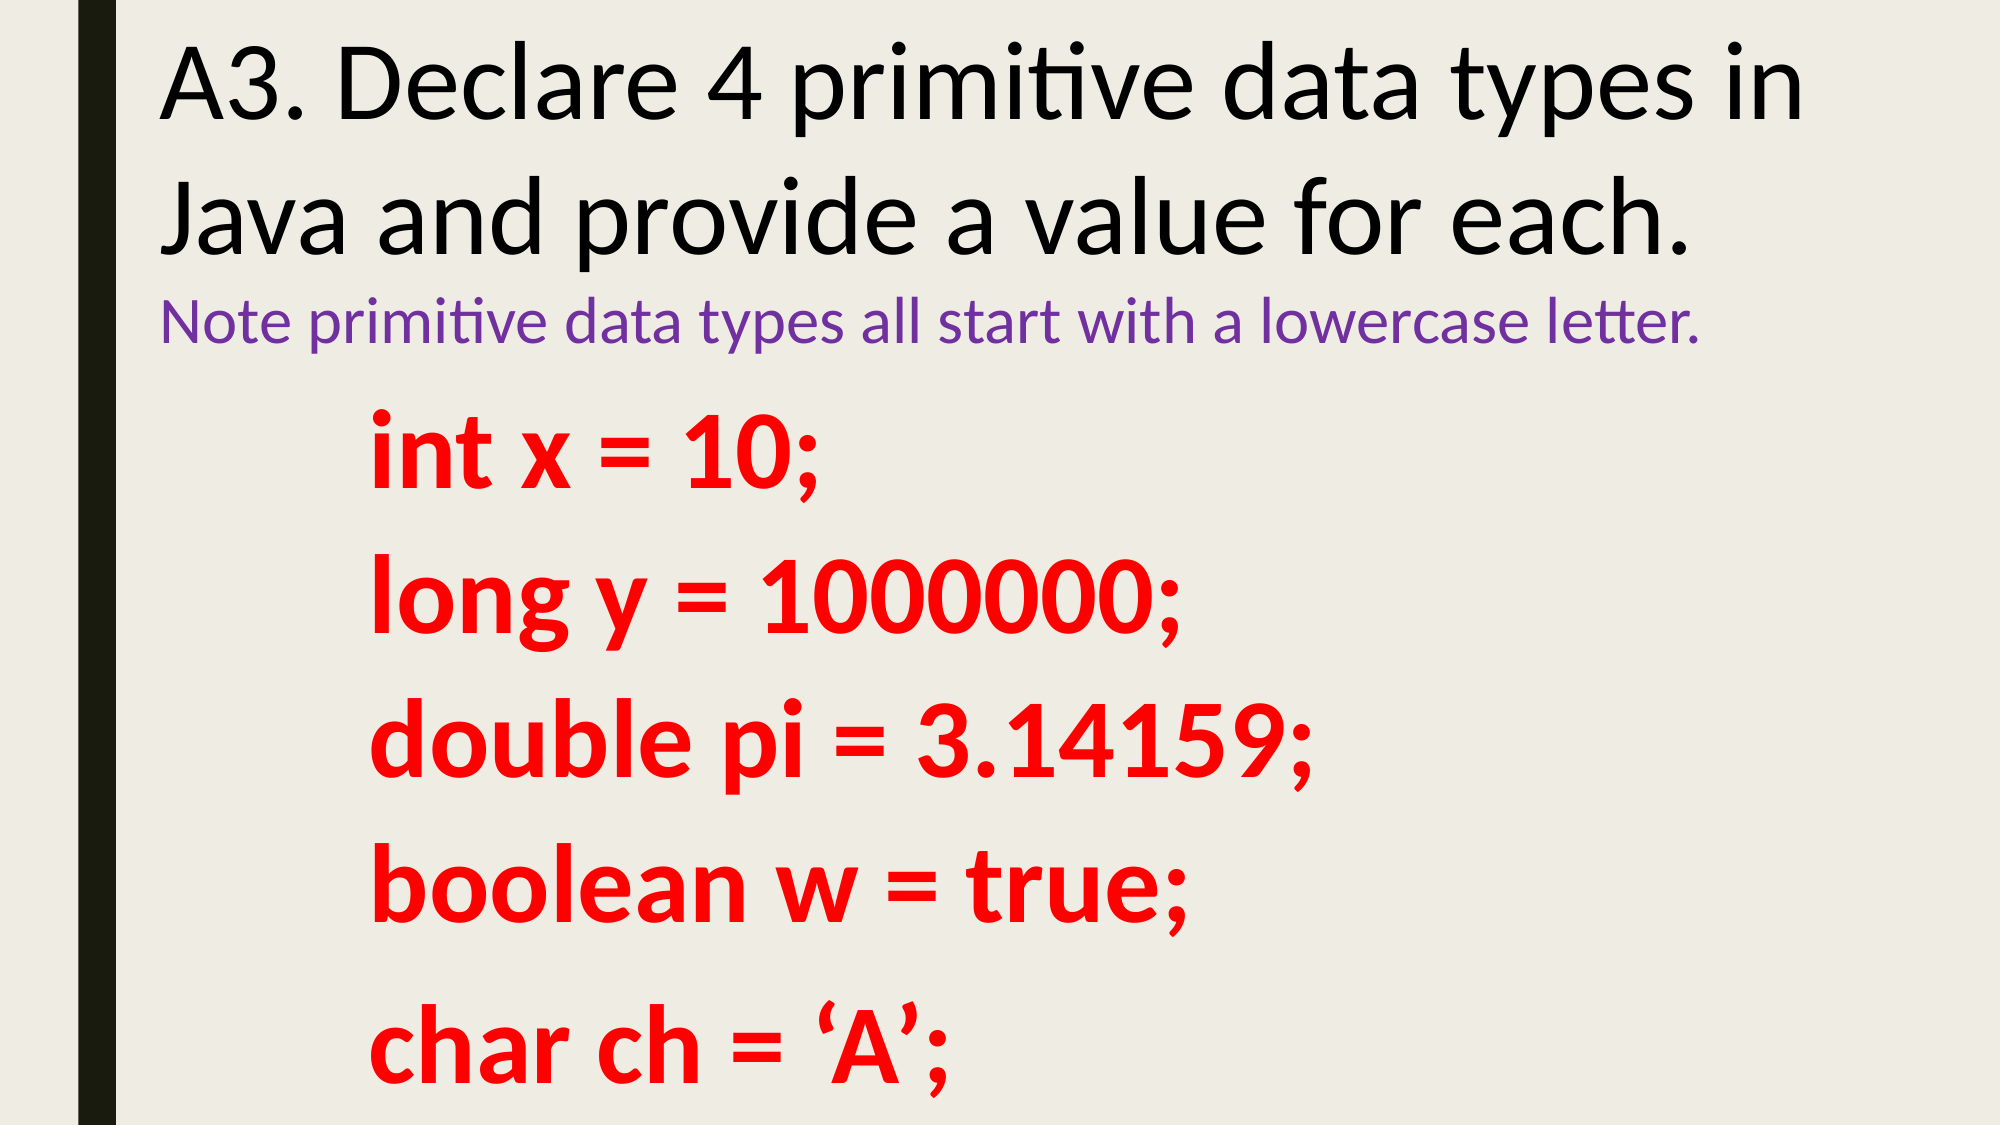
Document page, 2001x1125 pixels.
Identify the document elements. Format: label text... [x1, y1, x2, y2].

text_box int x = 10; long y = 1000000; double pi = 3.14159; boolean w = true; char ch = ‘A’; [279, 359, 1656, 1114]
text_box A3. Declare 4 primitive data types in Java and provide a value for each. Note primitive data types all start with a lowercase letter. [144, 0, 1856, 500]
